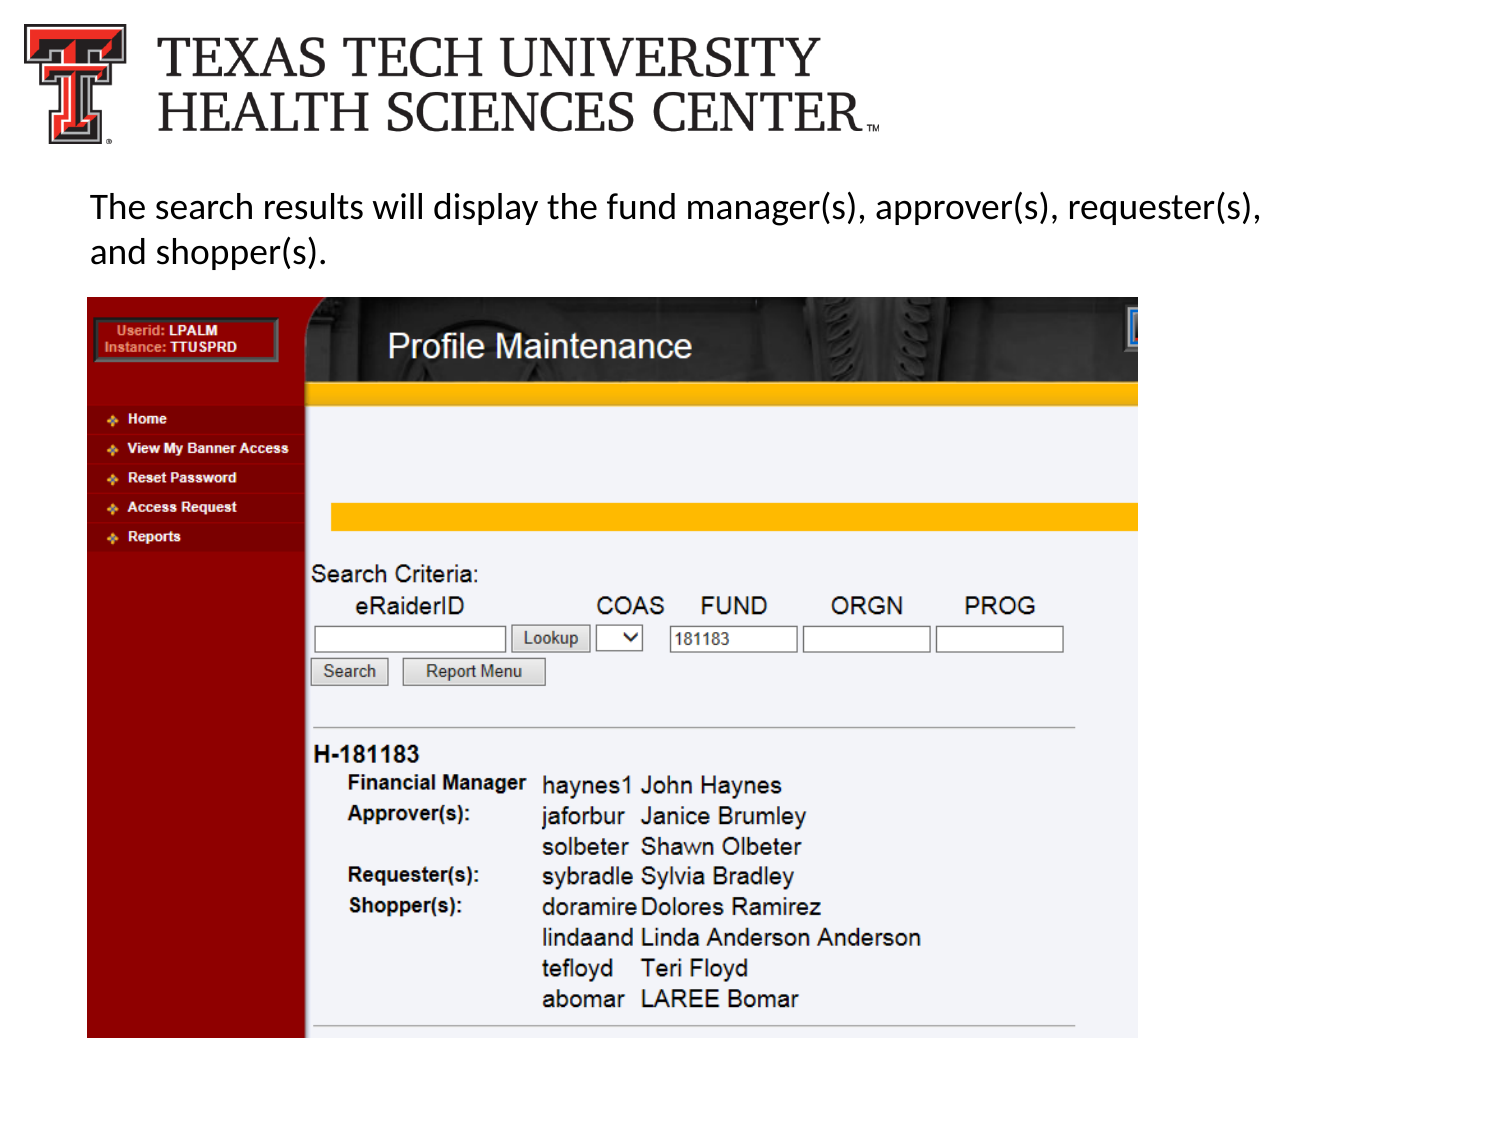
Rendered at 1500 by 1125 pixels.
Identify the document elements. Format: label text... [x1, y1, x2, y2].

picture [87, 297, 1139, 1038]
text_box The search results will display the fund manager(s), approver(s), requester(s), and shopper(s). [74, 174, 1288, 280]
picture [24, 24, 879, 144]
